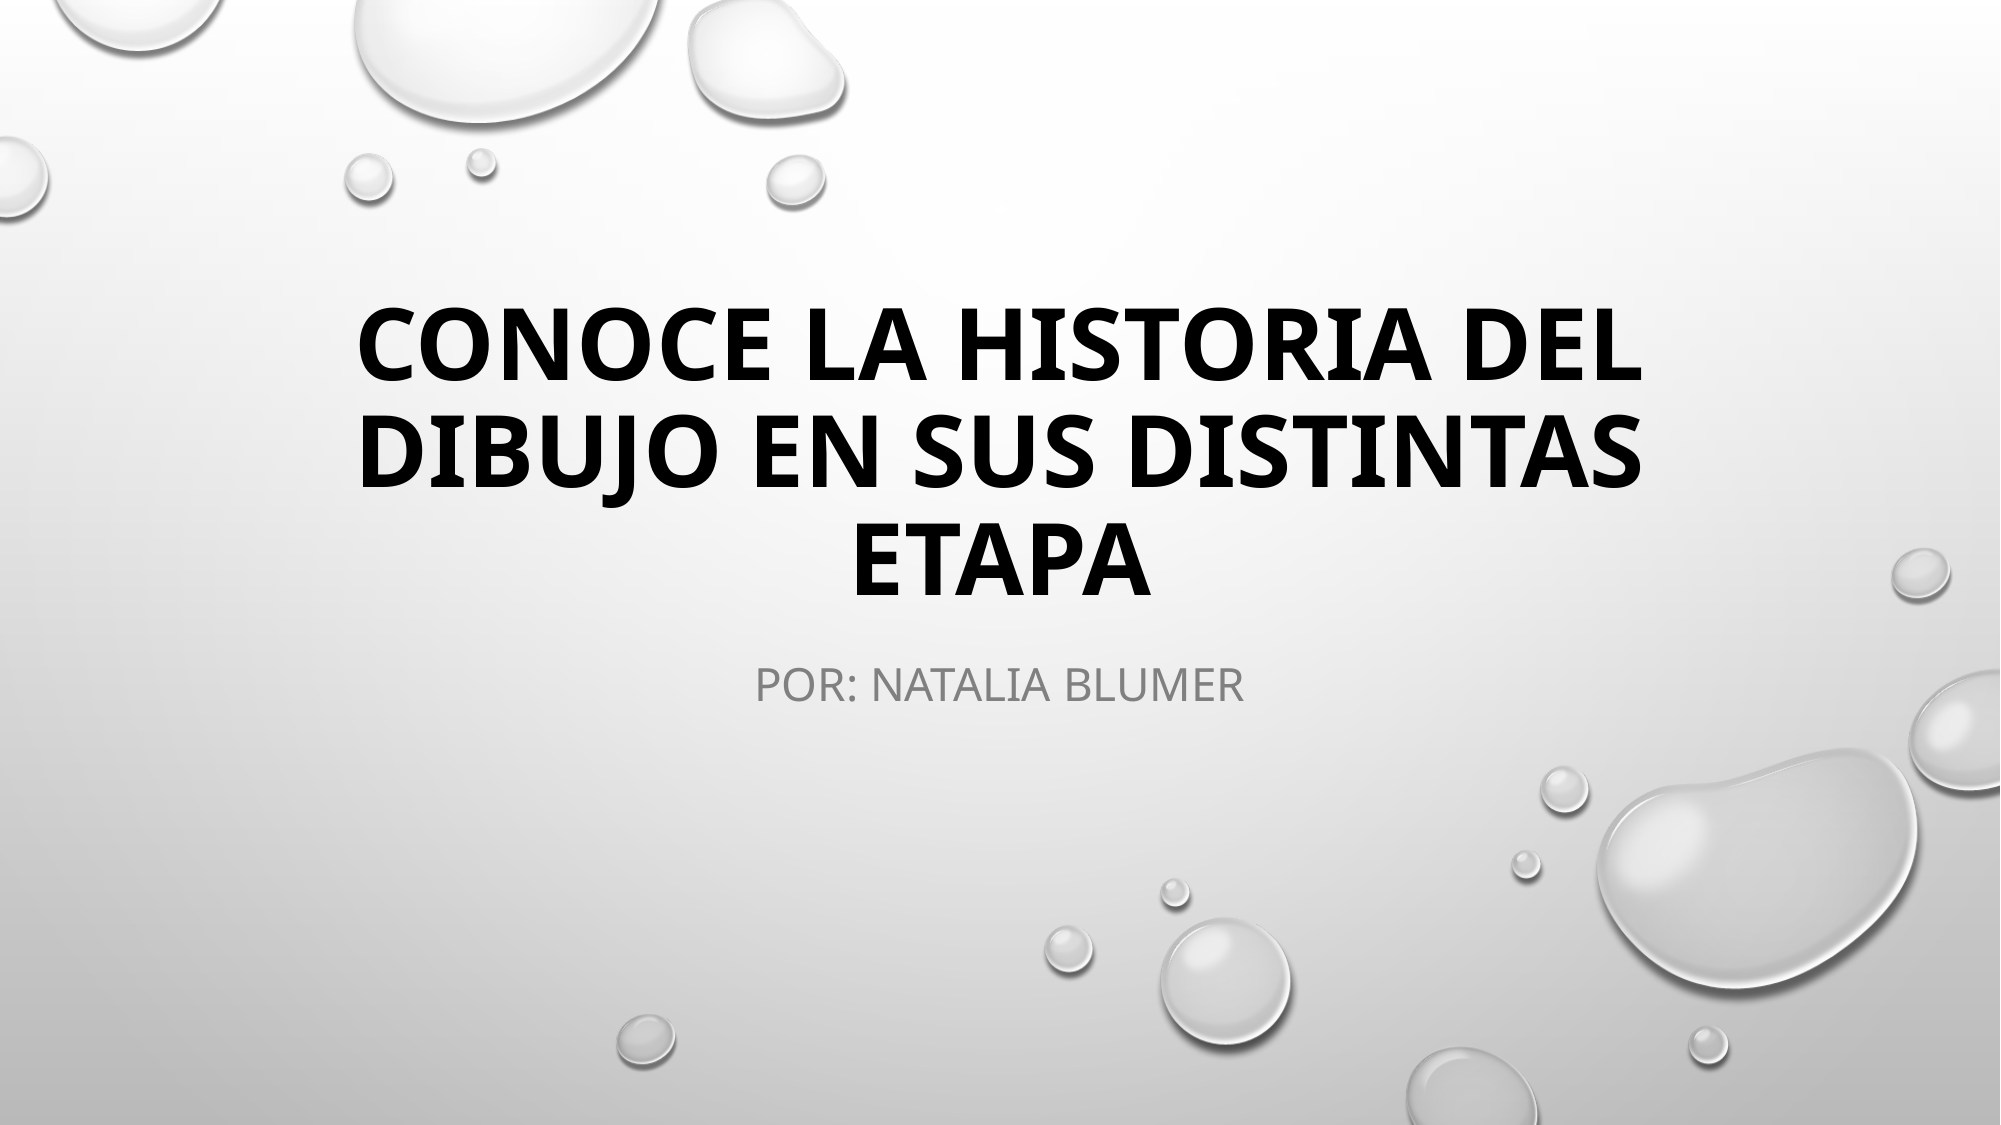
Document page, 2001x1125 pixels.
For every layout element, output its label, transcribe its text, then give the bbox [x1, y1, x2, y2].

title Conoce la historia del dibujo en sus distintas etapa [287, 213, 1713, 625]
subtitle Por: Natalia Blumer [287, 637, 1713, 863]
picture [0, 0, 2000, 1125]
